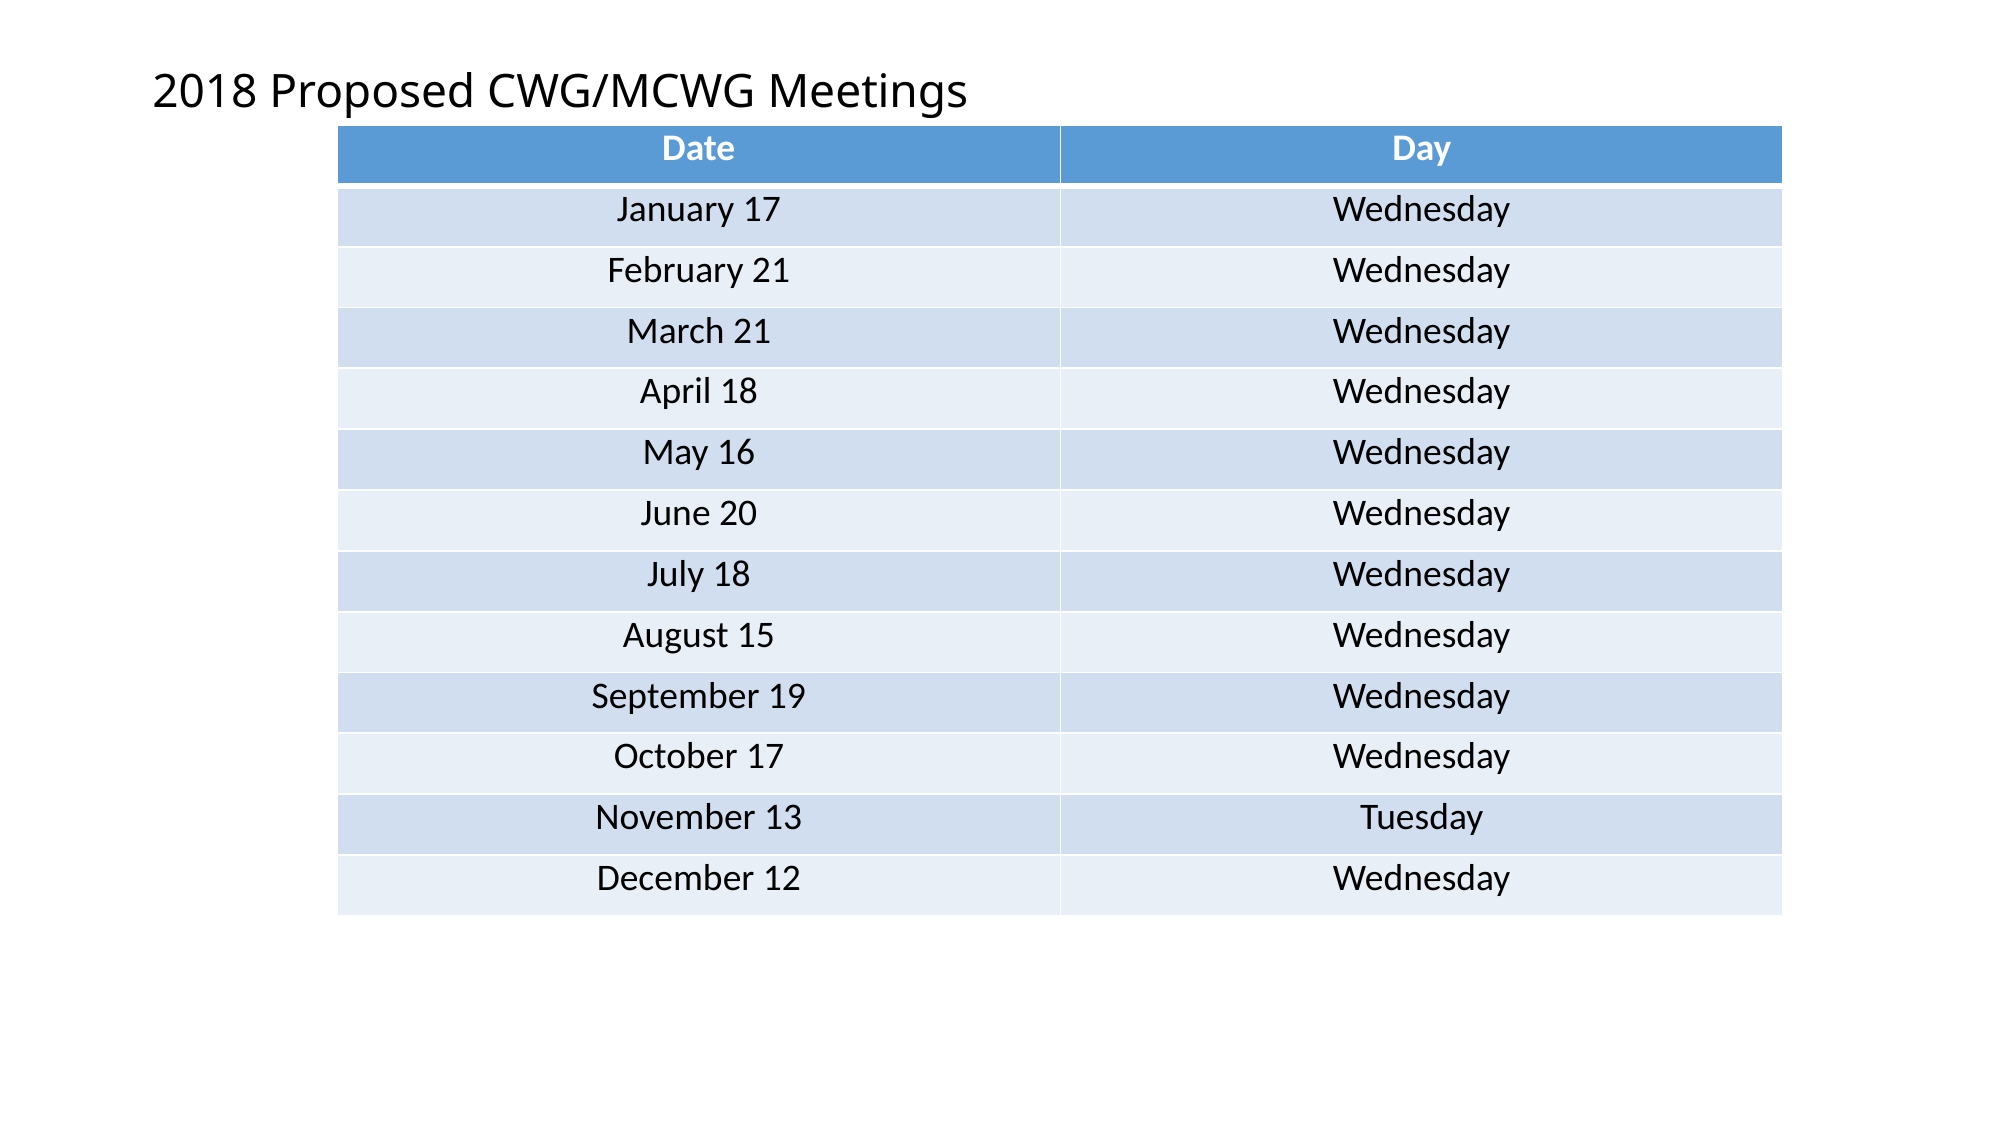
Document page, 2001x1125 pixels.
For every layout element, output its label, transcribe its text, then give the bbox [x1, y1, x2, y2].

table_cell October 17 [338, 734, 1060, 793]
table_cell Wednesday [1061, 189, 1782, 246]
table_cell March 21 [338, 308, 1060, 367]
table_cell Wednesday [1061, 430, 1782, 489]
table_cell Wednesday [1061, 248, 1782, 307]
table_cell February 21 [338, 248, 1060, 307]
table_cell November 13 [338, 795, 1060, 854]
table_cell May 16 [338, 430, 1060, 489]
table_cell June 20 [338, 491, 1060, 550]
table_cell Tuesday [1061, 795, 1782, 854]
table_cell September 19 [338, 673, 1060, 732]
table_cell July 18 [338, 552, 1060, 611]
table_cell Wednesday [1061, 552, 1782, 611]
table_cell Wednesday [1061, 673, 1782, 732]
table_header Day [1061, 126, 1782, 183]
table_cell December 12 [338, 856, 1060, 915]
table_cell Wednesday [1061, 856, 1782, 915]
table_cell Wednesday [1061, 308, 1782, 367]
table_cell Wednesday [1061, 369, 1782, 428]
table_header Date [338, 126, 1060, 183]
table_cell April 18 [338, 369, 1060, 428]
table_cell Wednesday [1061, 613, 1782, 672]
title 2018 Proposed CWG/MCWG Meetings [137, 59, 1863, 125]
table_cell Wednesday [1061, 734, 1782, 793]
table_cell Wednesday [1061, 491, 1782, 550]
table_cell January 17 [338, 189, 1060, 246]
table_cell August 15 [338, 613, 1060, 672]
